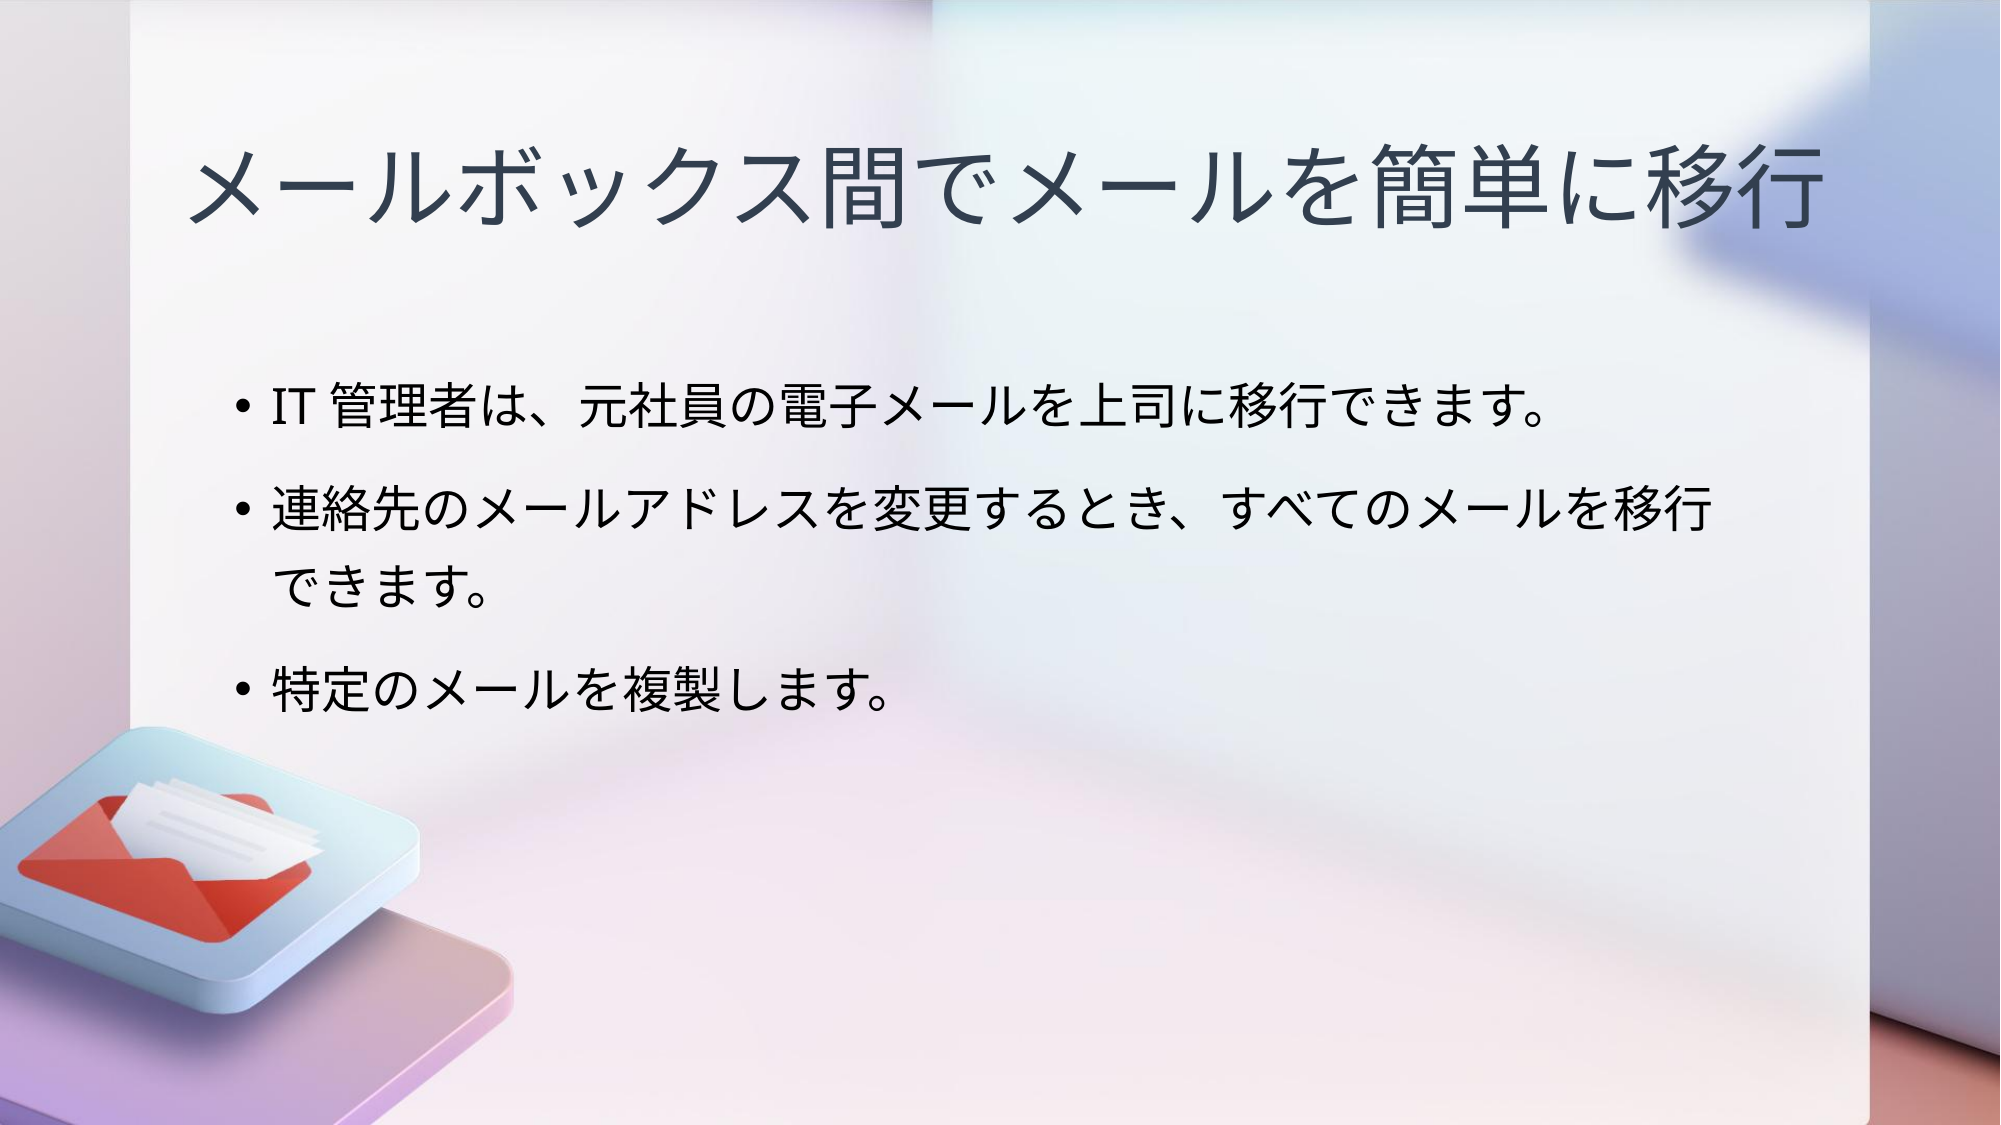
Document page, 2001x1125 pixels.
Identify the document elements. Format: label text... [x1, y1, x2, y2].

list IT管​​理者は、元社員の電子メールを上司に移行できます。 連絡先のメールアドレスを変更するとき、すべてのメールを移行できます。 特定のメールを複製します。 [219, 349, 1758, 776]
title メールボックス間でメールを簡単に移行 [159, 59, 1849, 278]
picture [0, 0, 2000, 1125]
